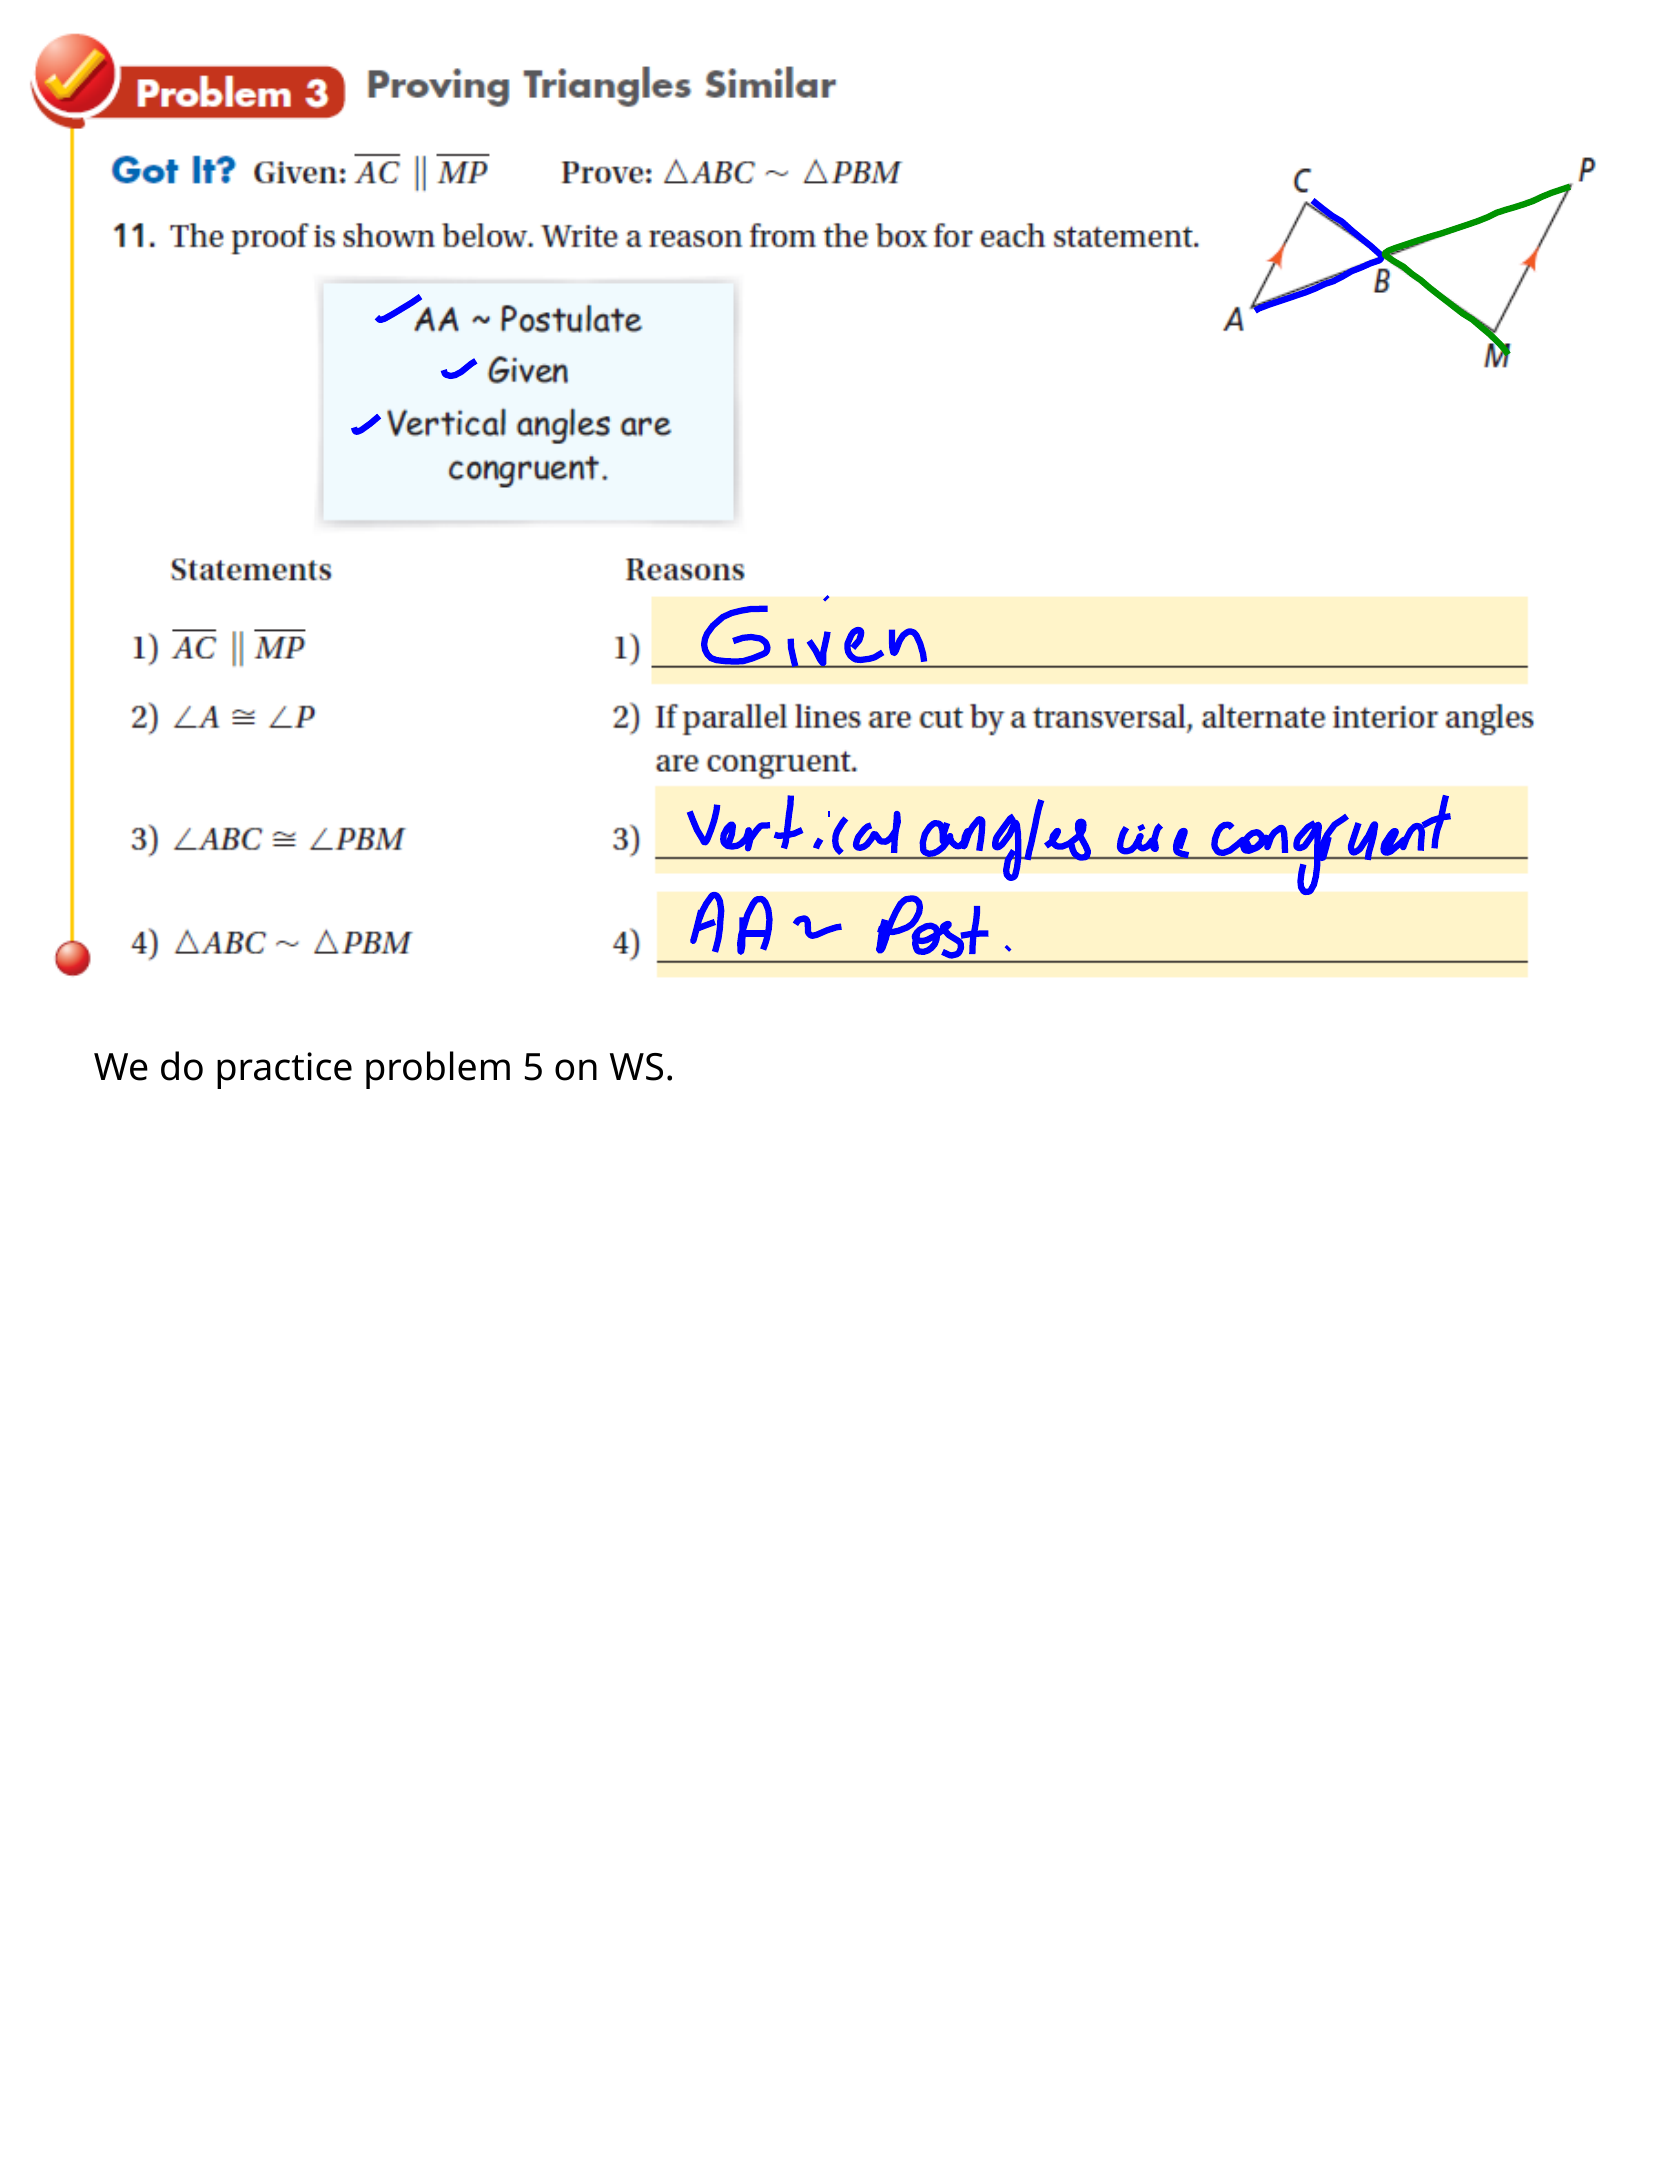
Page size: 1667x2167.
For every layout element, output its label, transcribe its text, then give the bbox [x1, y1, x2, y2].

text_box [689, 795, 1451, 893]
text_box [353, 296, 477, 432]
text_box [703, 597, 925, 667]
picture [26, 26, 1603, 985]
text_box We do practice problem 5 on WS. [79, 1035, 847, 1096]
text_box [692, 901, 1010, 956]
